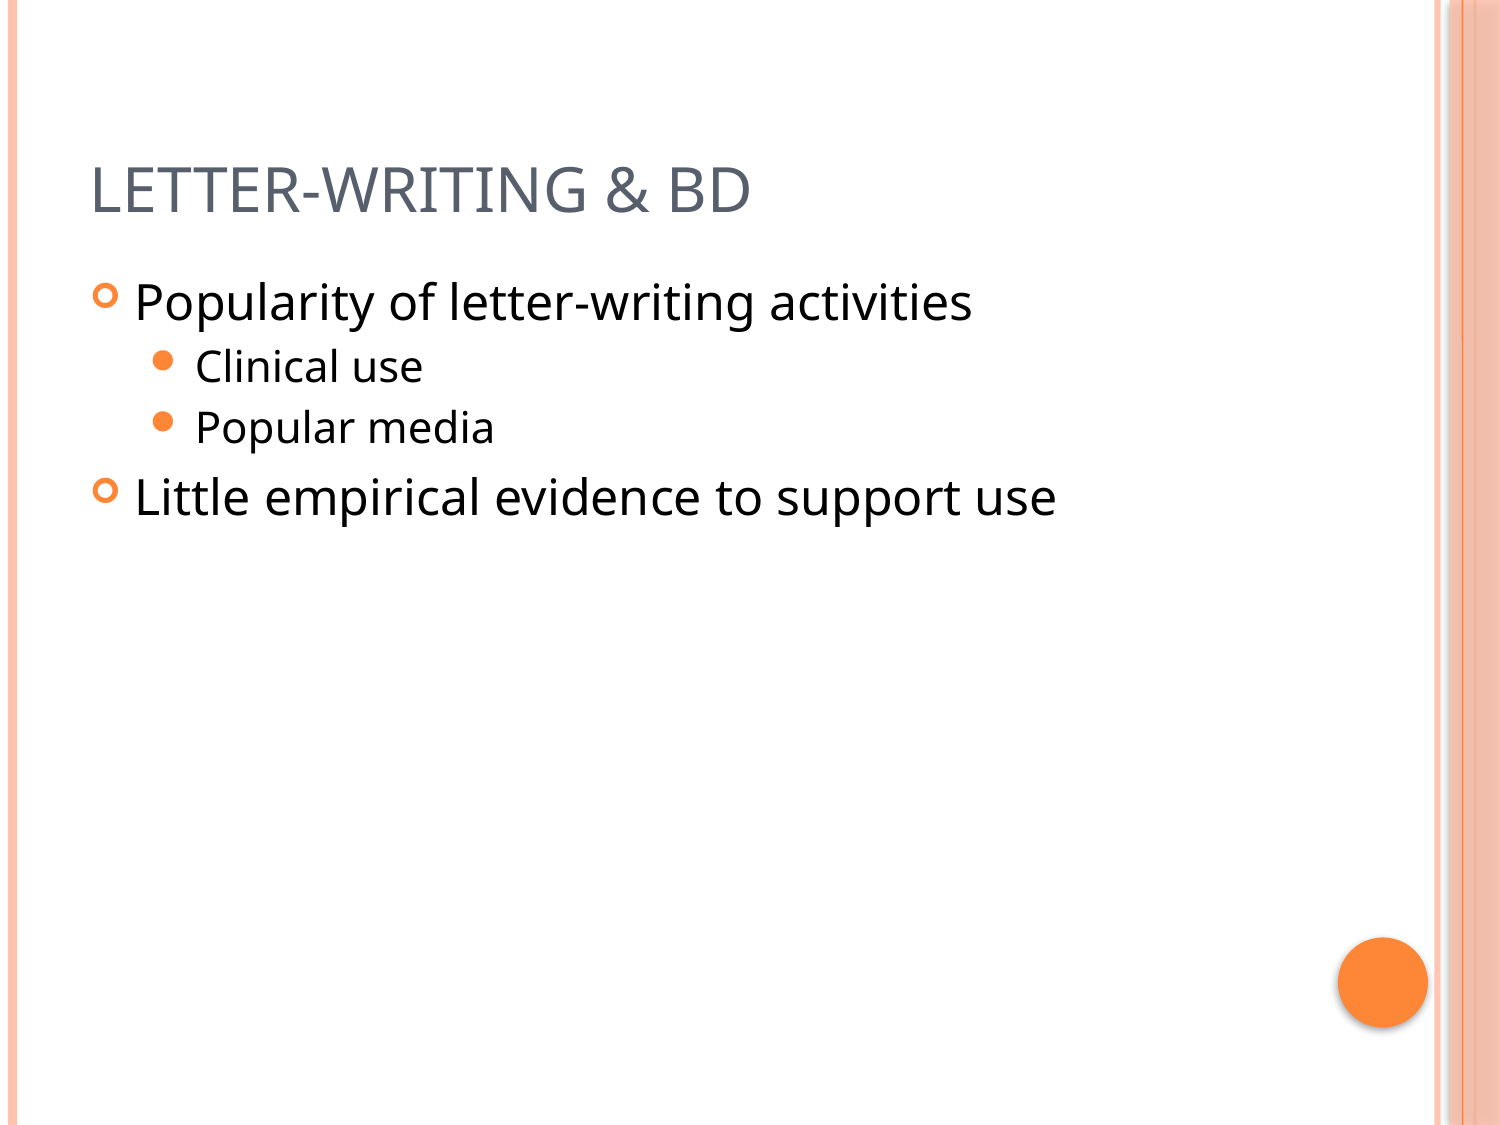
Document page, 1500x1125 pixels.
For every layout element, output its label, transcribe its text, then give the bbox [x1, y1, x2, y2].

title Letter-Writing & BD [75, 45, 1300, 233]
list Popularity of letter-writing activities Clinical use Popular media Little empirical evidence to support use [75, 262, 1300, 1062]
